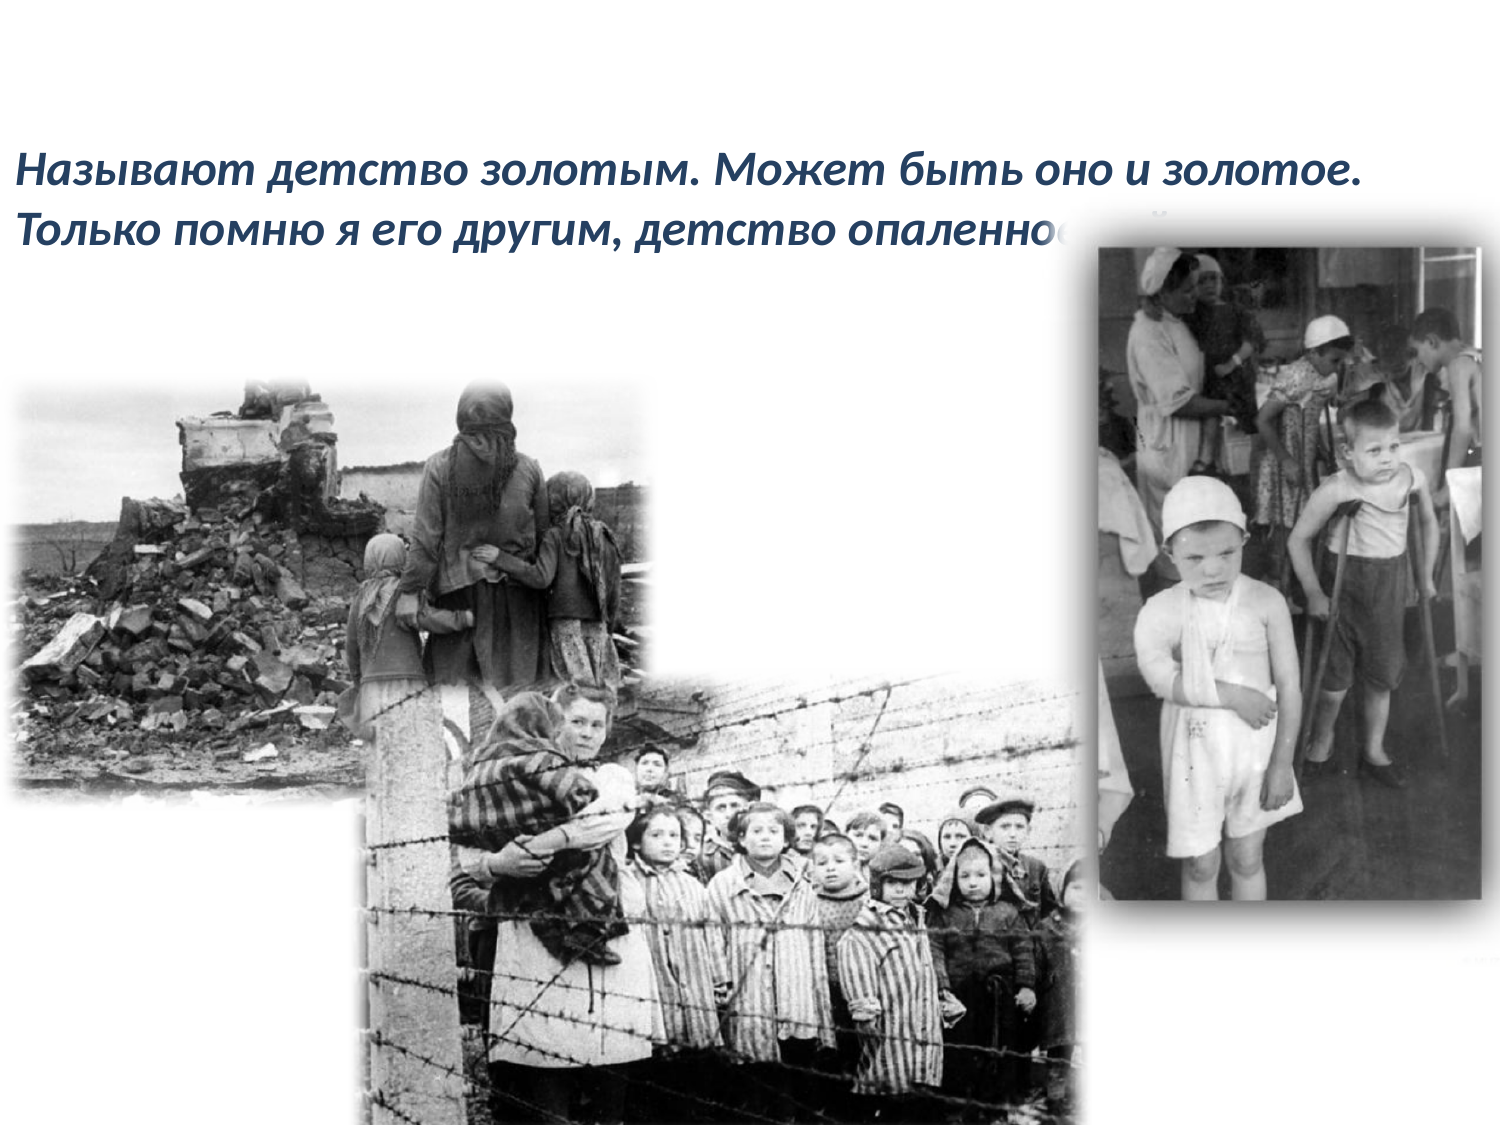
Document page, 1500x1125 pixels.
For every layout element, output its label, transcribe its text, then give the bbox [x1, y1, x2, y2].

picture [0, 184, 1500, 1125]
title Называют детство золотым. Может быть оно и золотое. Только помню я его другим, детство опаленное войною [0, 101, 1392, 290]
